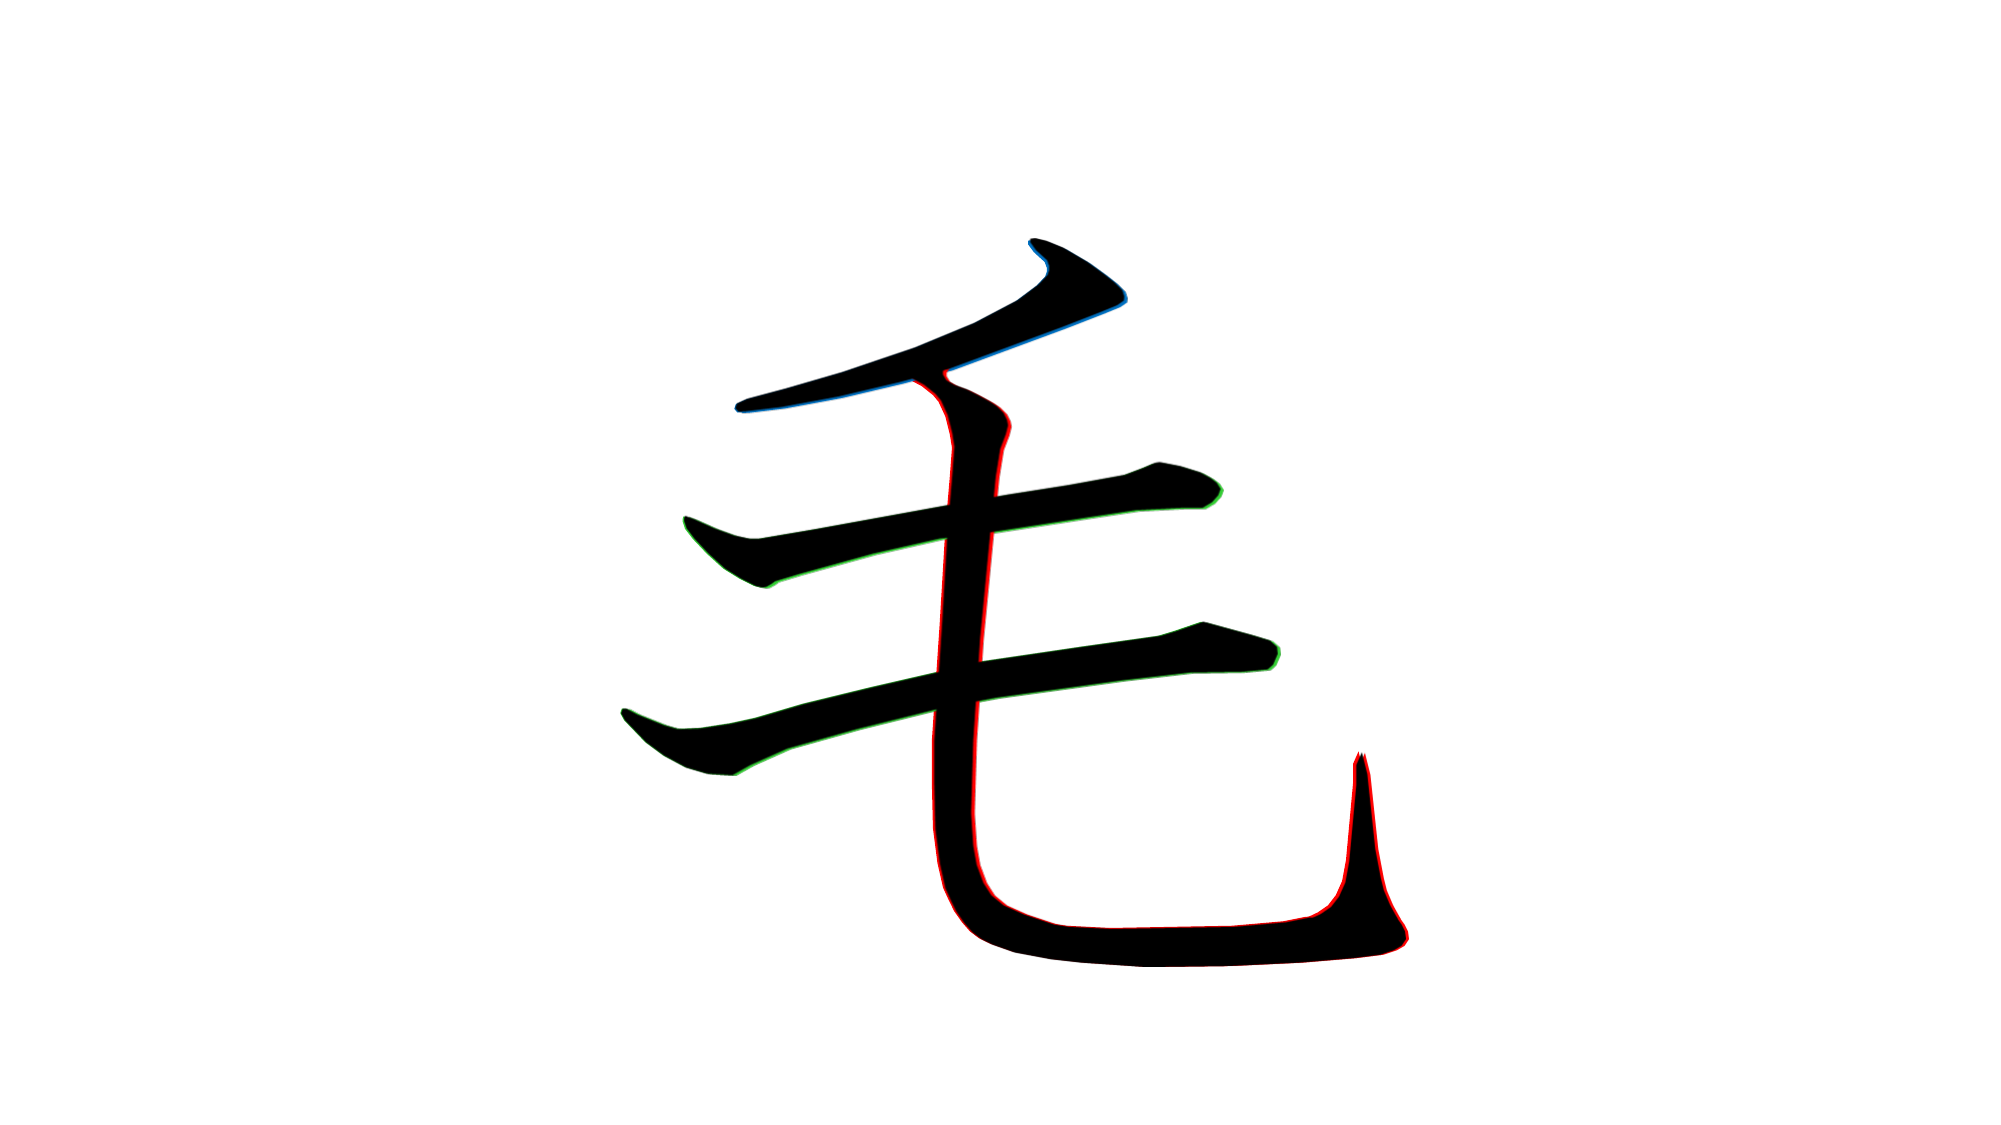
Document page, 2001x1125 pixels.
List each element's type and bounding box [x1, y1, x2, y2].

picture [621, 238, 1409, 967]
